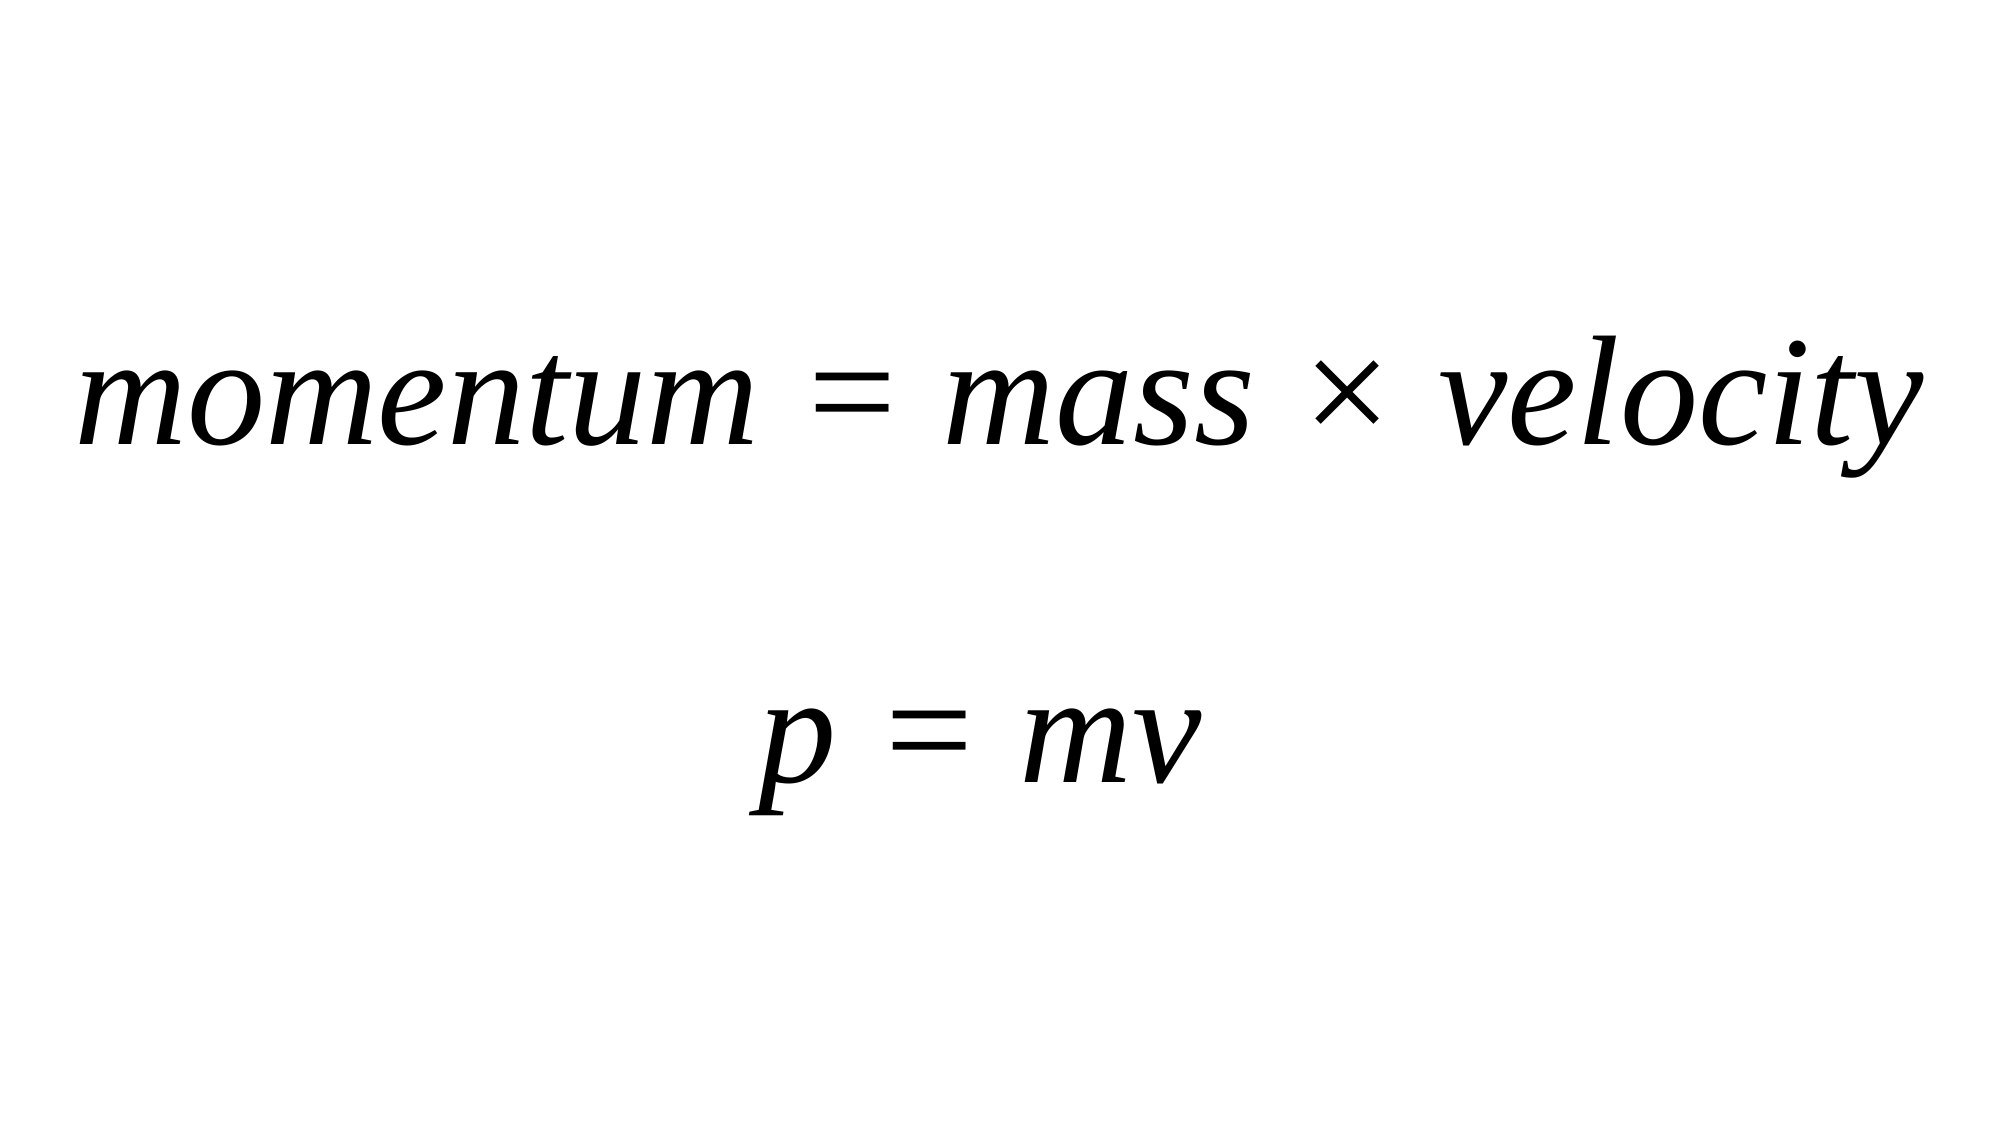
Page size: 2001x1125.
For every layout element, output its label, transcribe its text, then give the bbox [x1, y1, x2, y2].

title momentum = mass × velocity p = mv [0, 301, 2000, 824]
